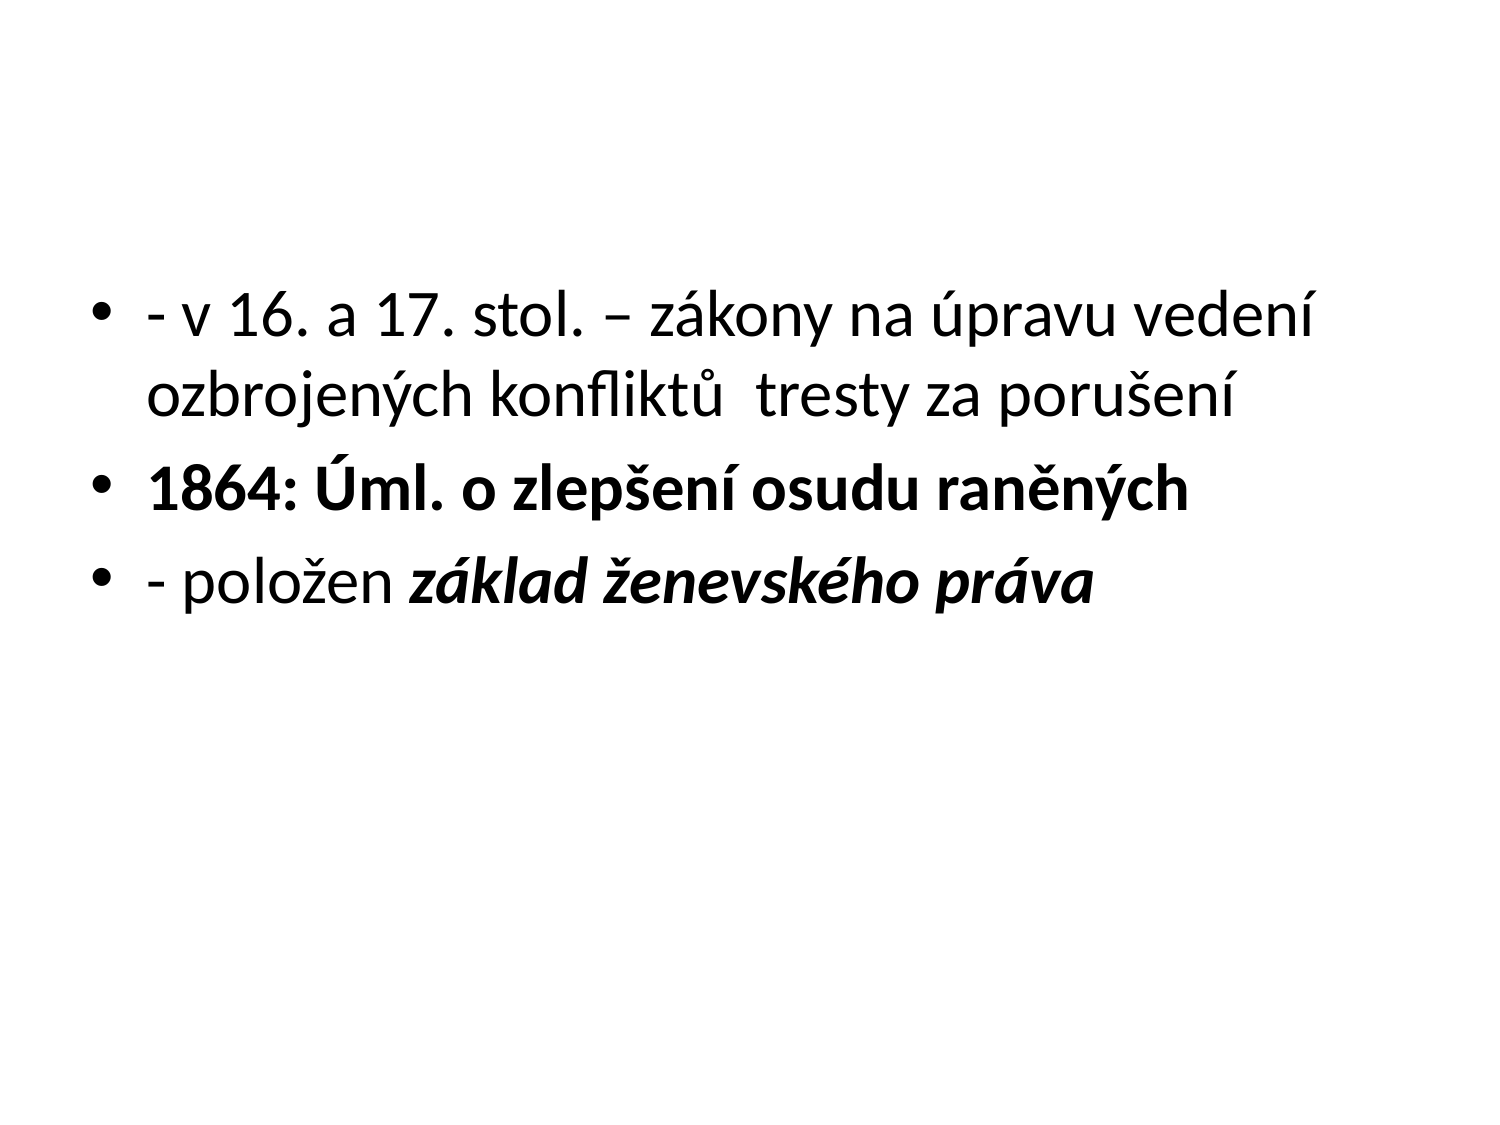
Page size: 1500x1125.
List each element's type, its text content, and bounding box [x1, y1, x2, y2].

list - v 16. a 17. stol. – zákony na úpravu vedení ozbrojených konfliktů tresty za porušení 1864: Úml. o zlepšení osudu raněných - položen základ ženevského práva [74, 262, 1426, 1006]
